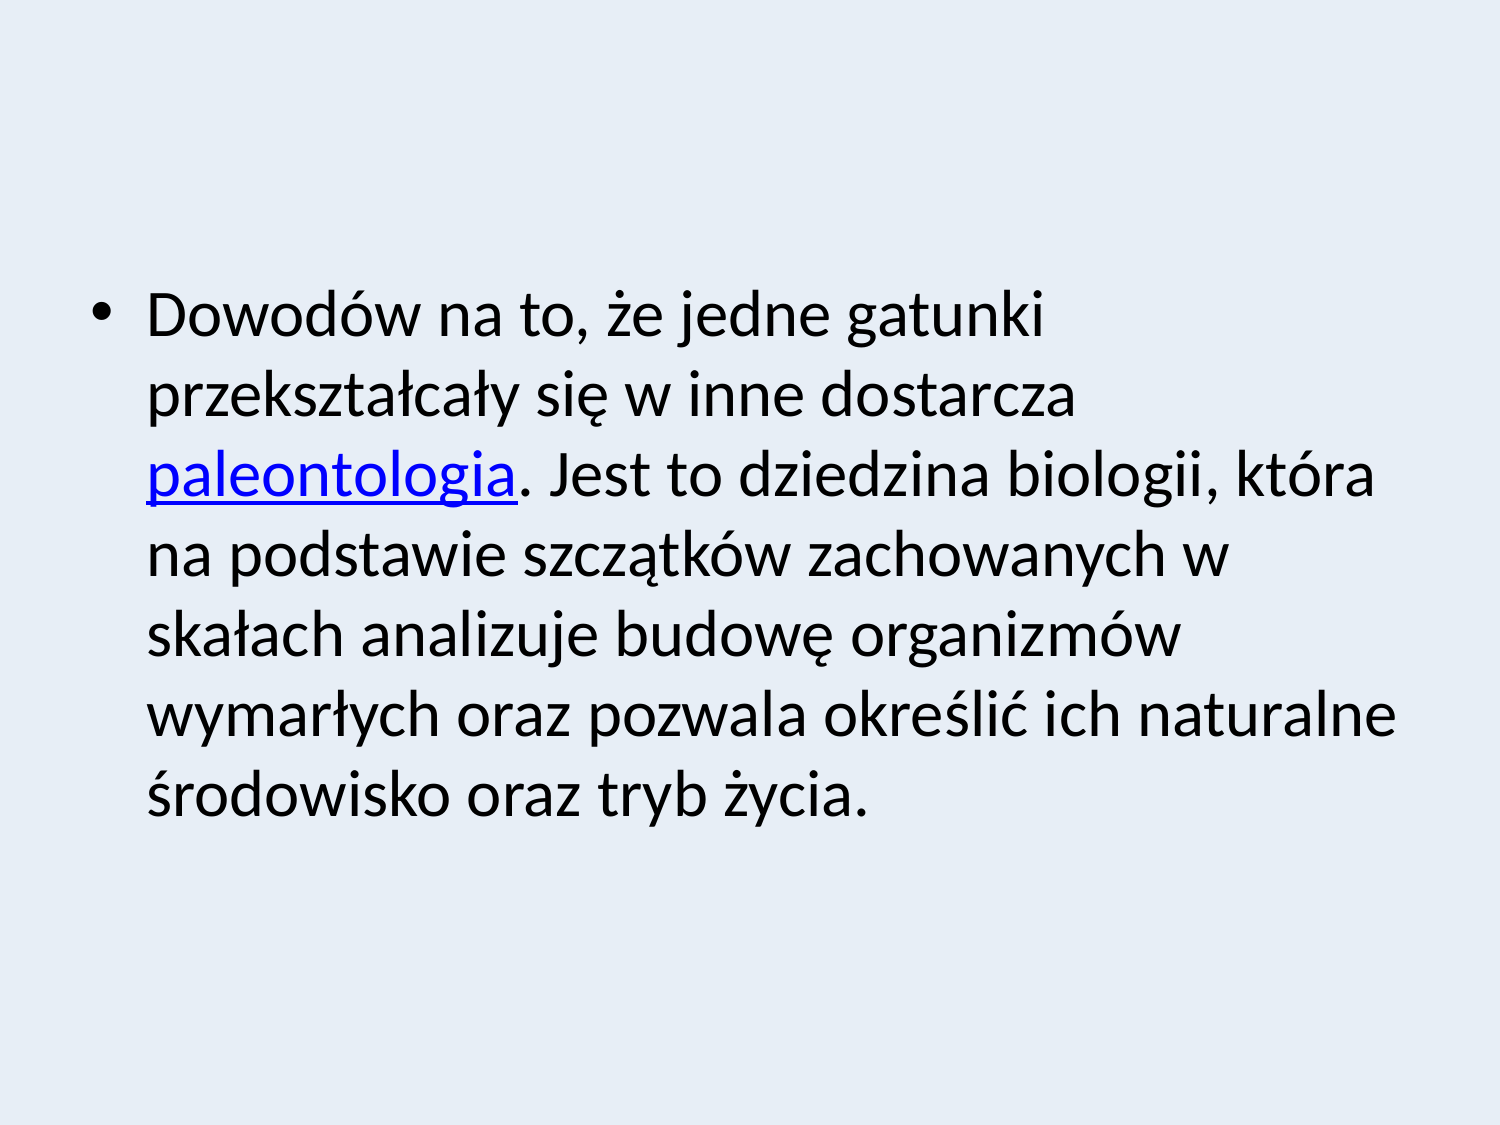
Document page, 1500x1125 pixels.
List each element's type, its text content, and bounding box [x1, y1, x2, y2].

list Dowodów na to, że jedne gatunki przekształcały się w inne dostarcza paleontologia. Jest to dziedzina biologii, która na podstawie szczątków zachowanych w skałach analizuje budowę organizmów wymarłych oraz pozwala określić ich naturalne środowisko oraz tryb życia. [75, 262, 1425, 1005]
